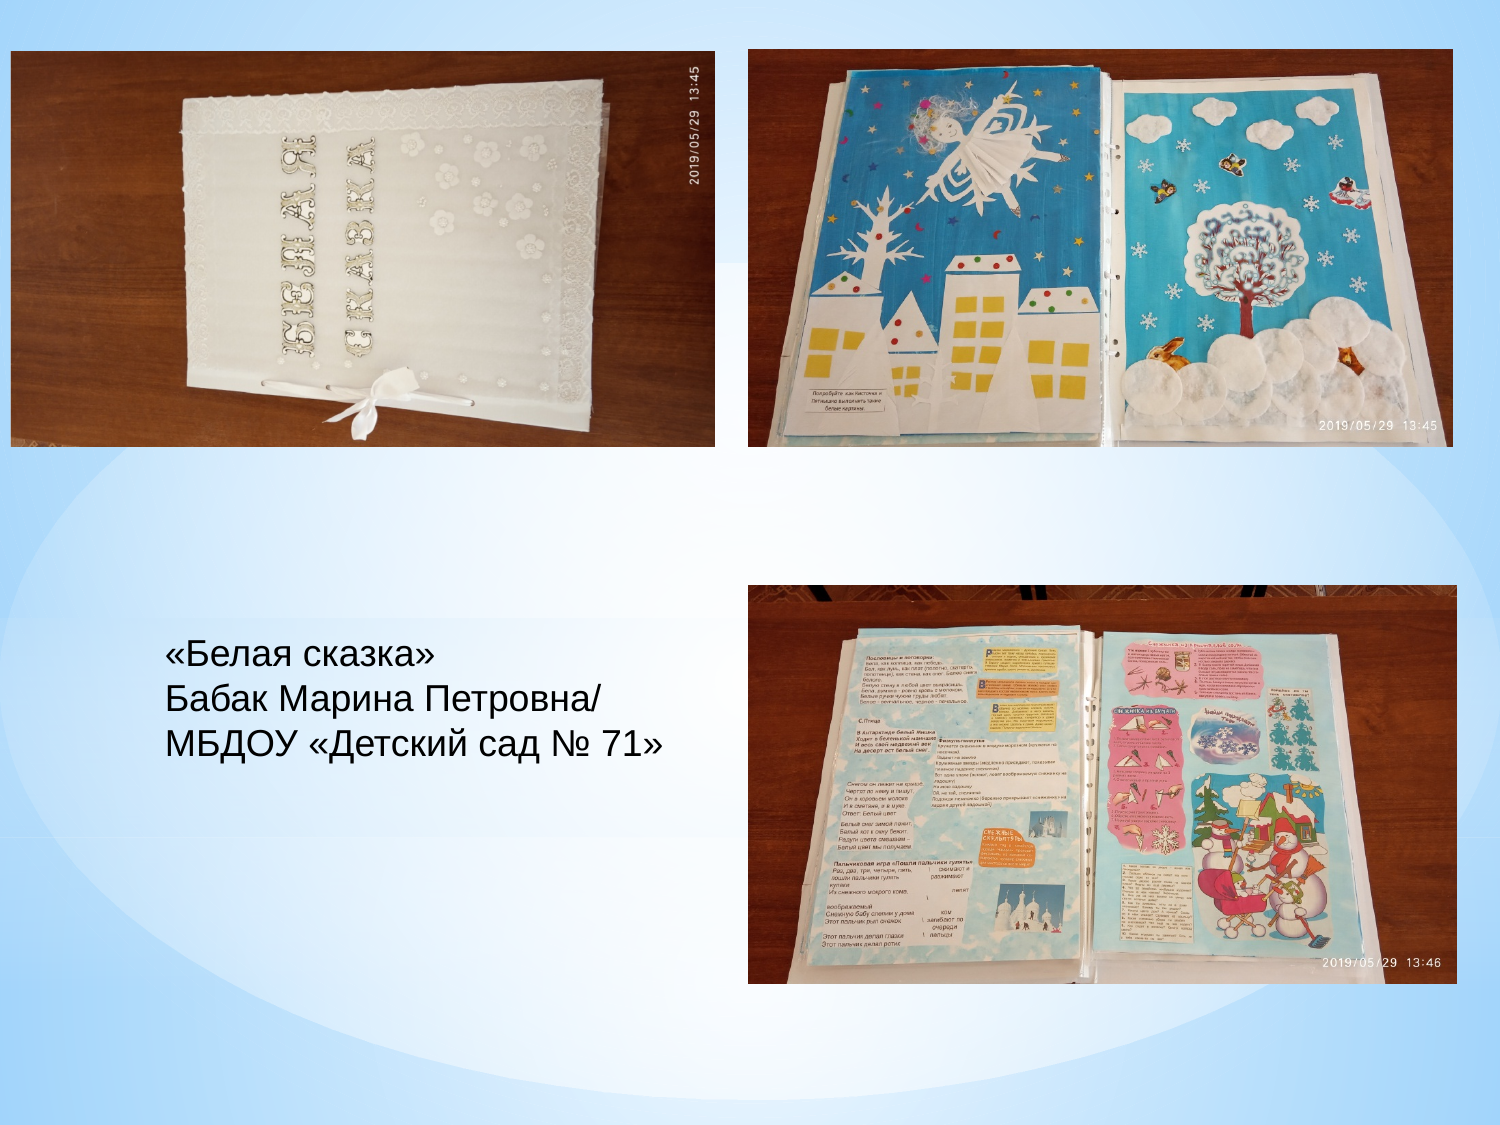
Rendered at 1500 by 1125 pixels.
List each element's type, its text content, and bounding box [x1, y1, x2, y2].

text_box «Белая сказка» Бабак Марина Петровна/ МБДОУ «Детский сад № 71» [150, 621, 679, 772]
picture [12, 0, 715, 601]
picture [748, 585, 1457, 984]
picture [748, 49, 1453, 447]
